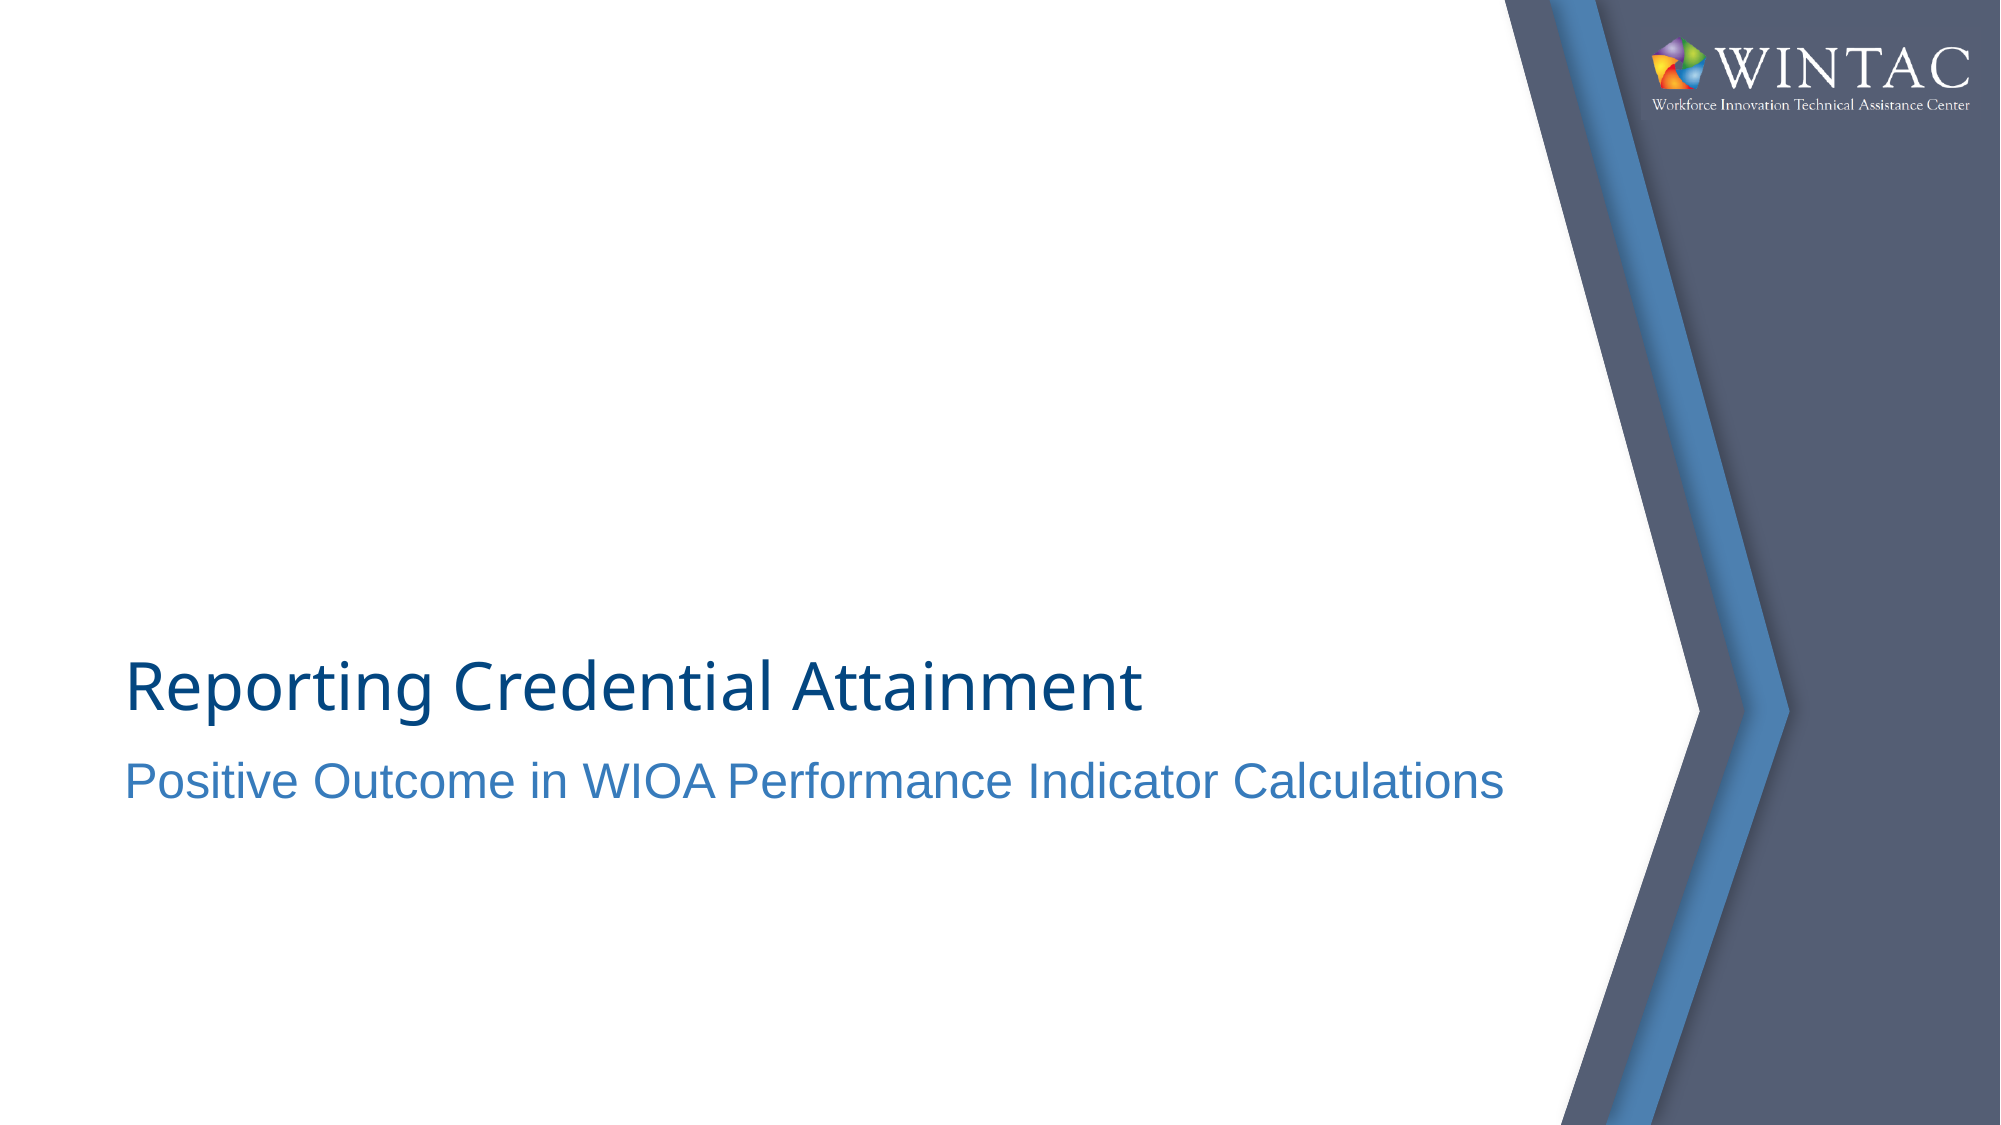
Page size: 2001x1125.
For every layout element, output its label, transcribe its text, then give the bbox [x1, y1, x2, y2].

picture [1641, 27, 1981, 120]
list Positive Outcome in WIOA Performance Indicator Calculations [109, 747, 1557, 914]
title Reporting Credential Attainment [109, 476, 1660, 732]
